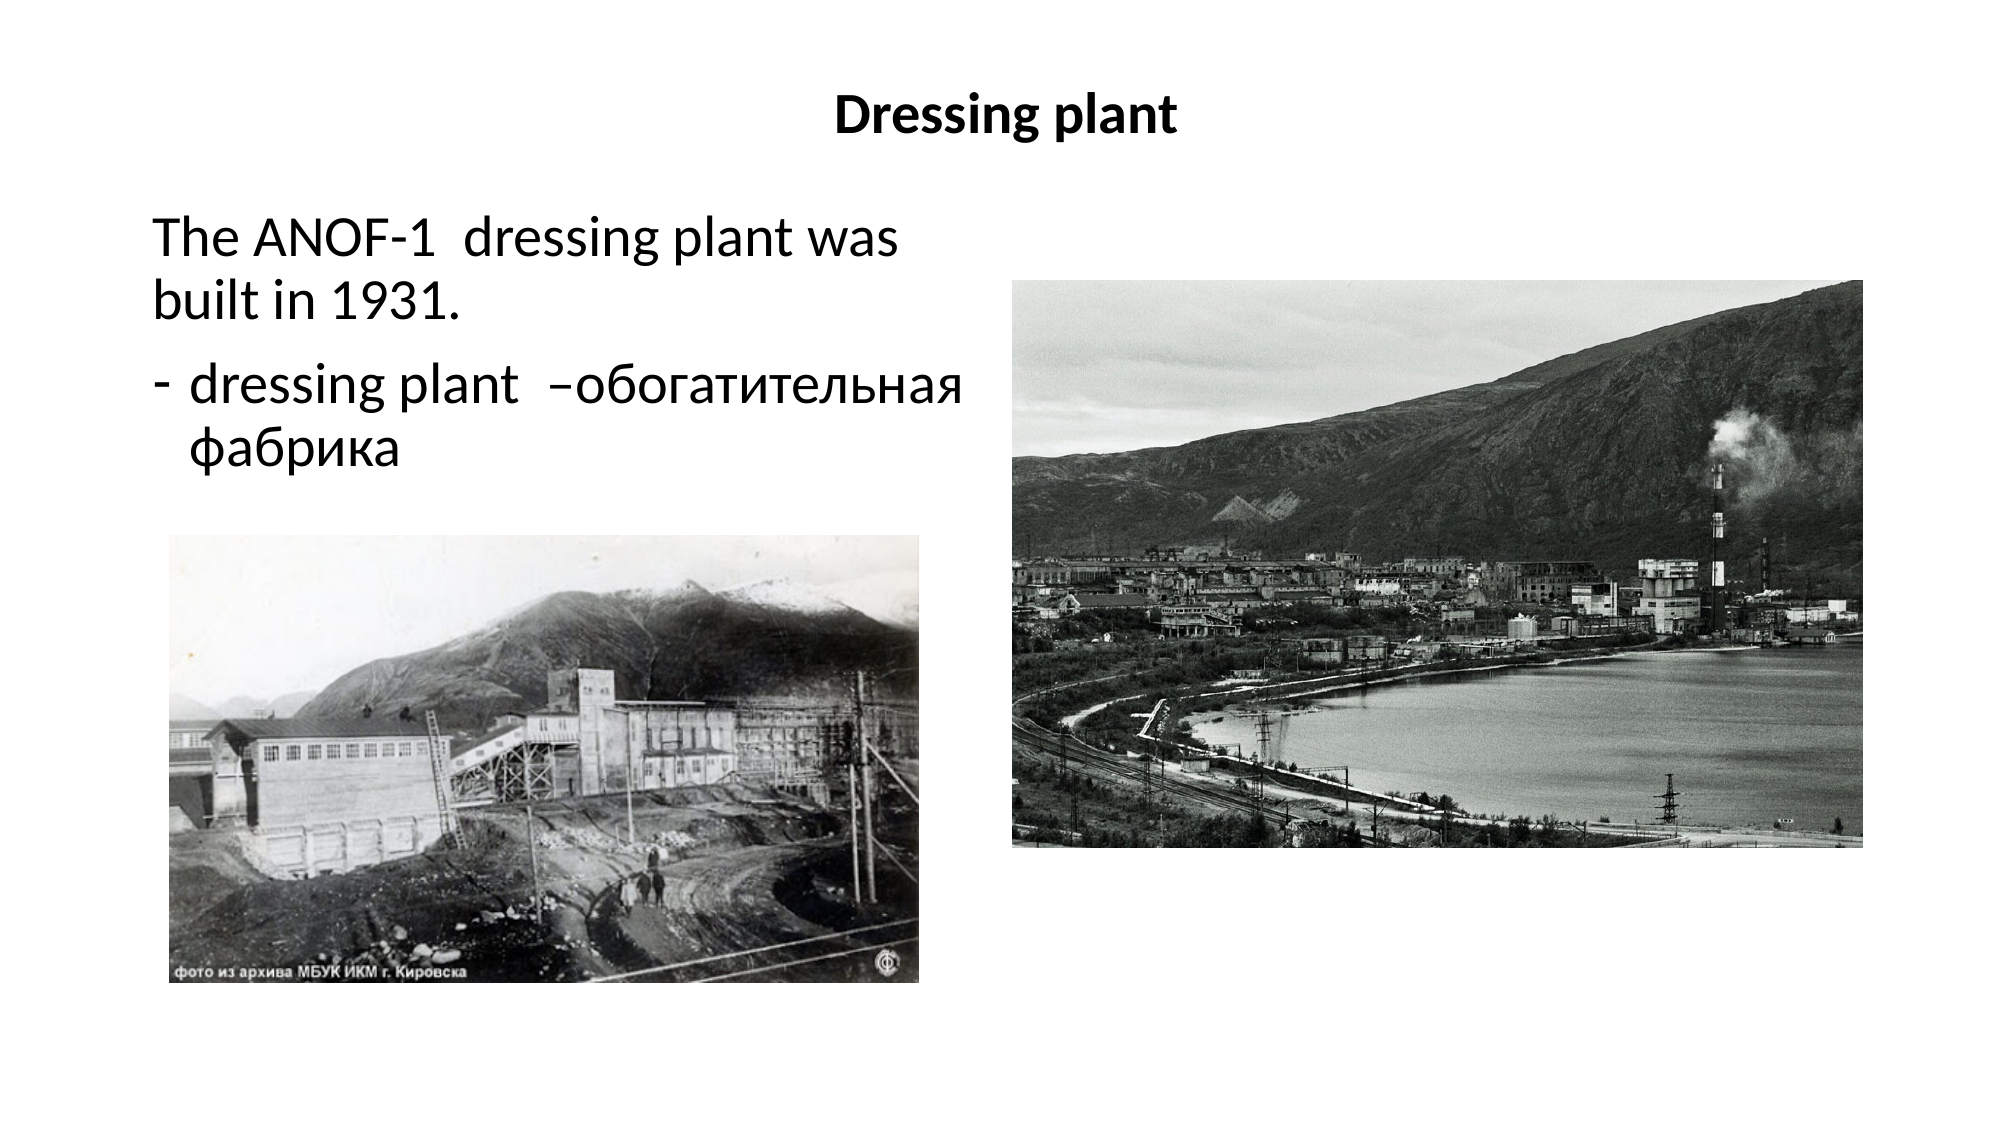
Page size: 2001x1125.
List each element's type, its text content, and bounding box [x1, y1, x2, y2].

list The ANOF-1 dressing plant was built in 1931. dressing plant –обогатительная фабрика [137, 198, 988, 1014]
picture [168, 535, 919, 983]
title Dressing plant [137, 59, 1863, 169]
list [1012, 280, 1863, 848]
